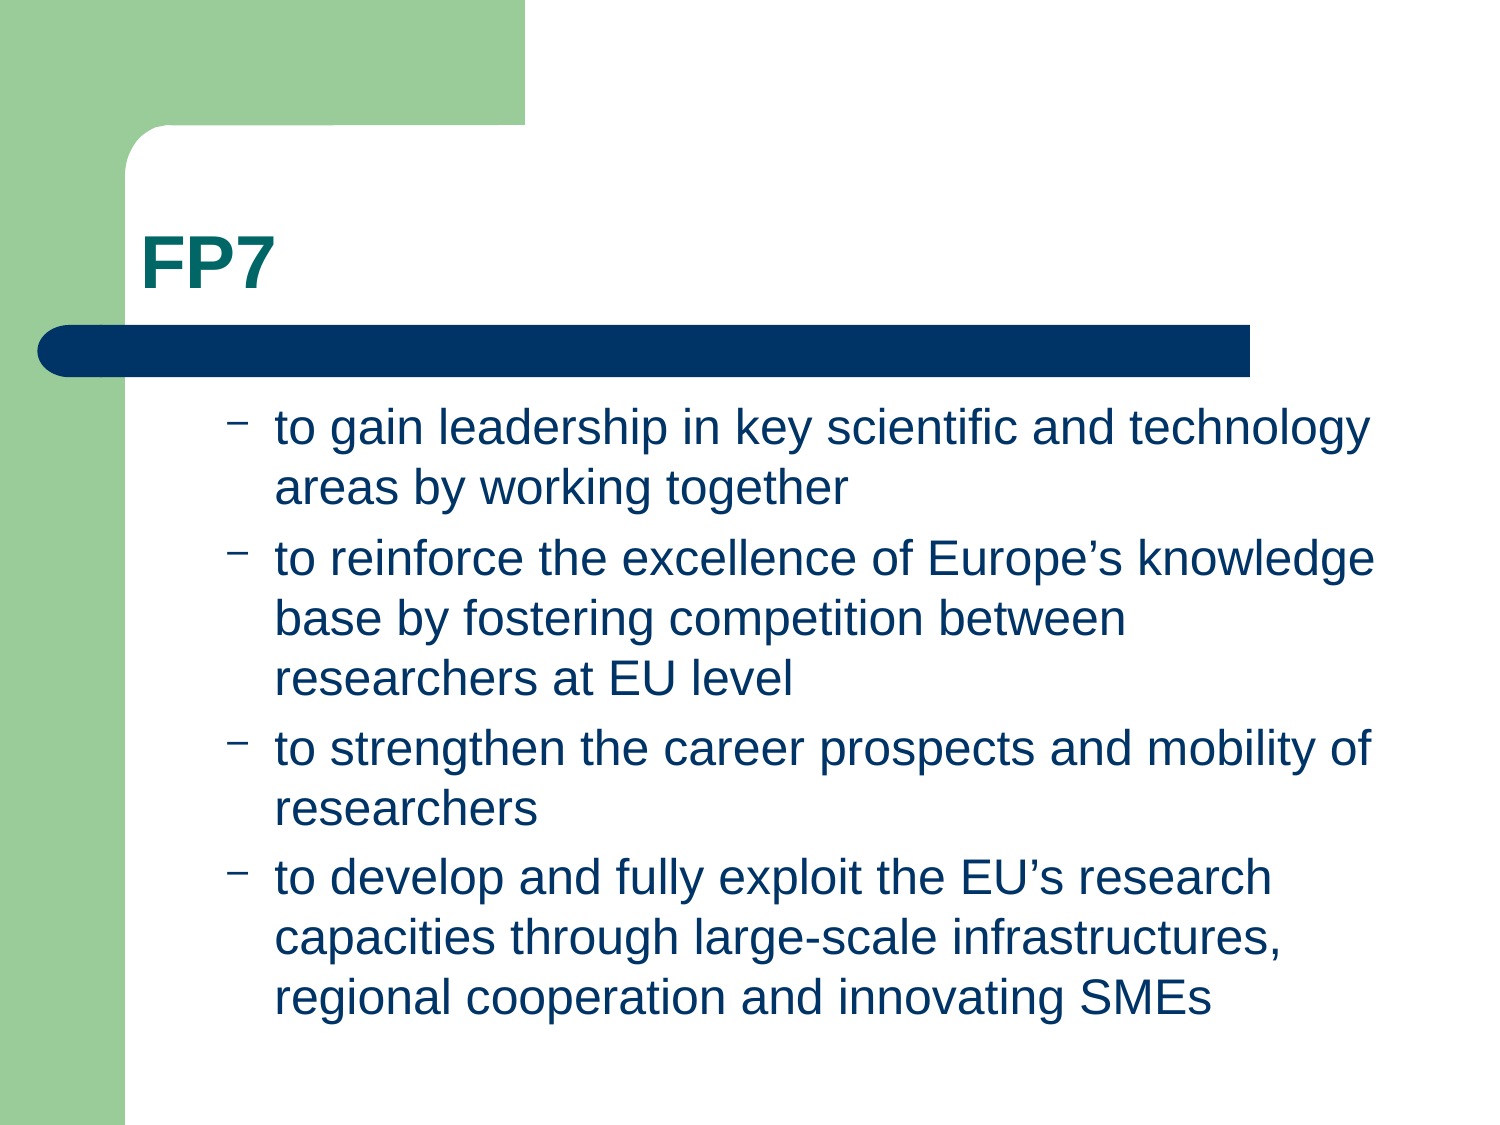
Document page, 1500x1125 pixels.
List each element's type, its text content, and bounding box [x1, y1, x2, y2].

list to gain leadership in key scientific and technology areas by working together to reinforce the excellence of Europe’s knowledge base by fostering competition between researchers at EU level to strengthen the career prospects and mobility of researchers to develop and fully exploit the EU’s research capacities through large-scale infrastructures, regional cooperation and innovating SMEs [137, 387, 1400, 999]
title FP7 [124, 124, 1426, 313]
